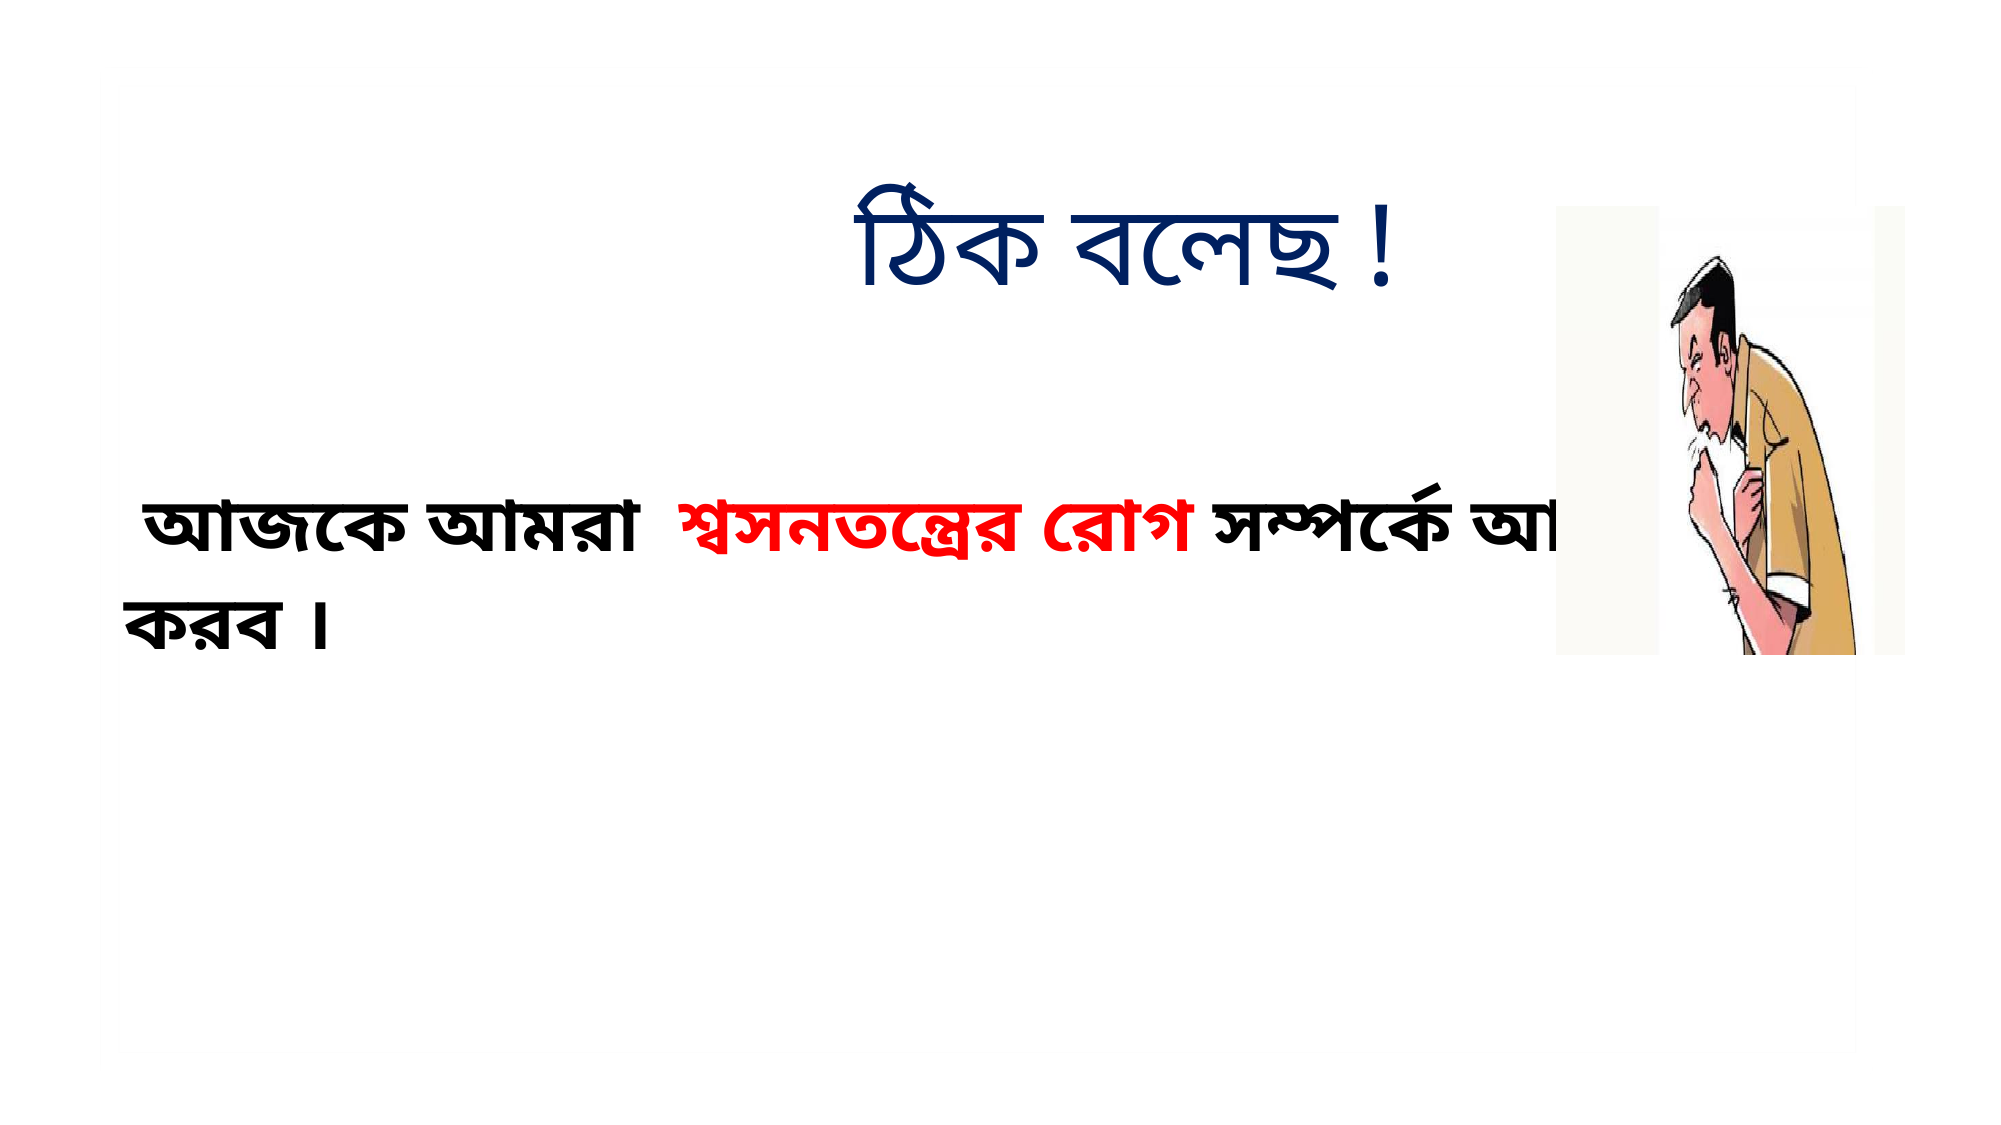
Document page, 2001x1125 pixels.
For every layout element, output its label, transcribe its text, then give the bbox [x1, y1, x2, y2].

table_header ঠিক বলেছ ! আজকে আমরা শ্বসনতন্ত্রের রোগ সম্পর্কে আলোচনা করব । [110, 70, 1862, 1053]
picture [1556, 206, 1905, 656]
text_box [360, 474, 1338, 836]
